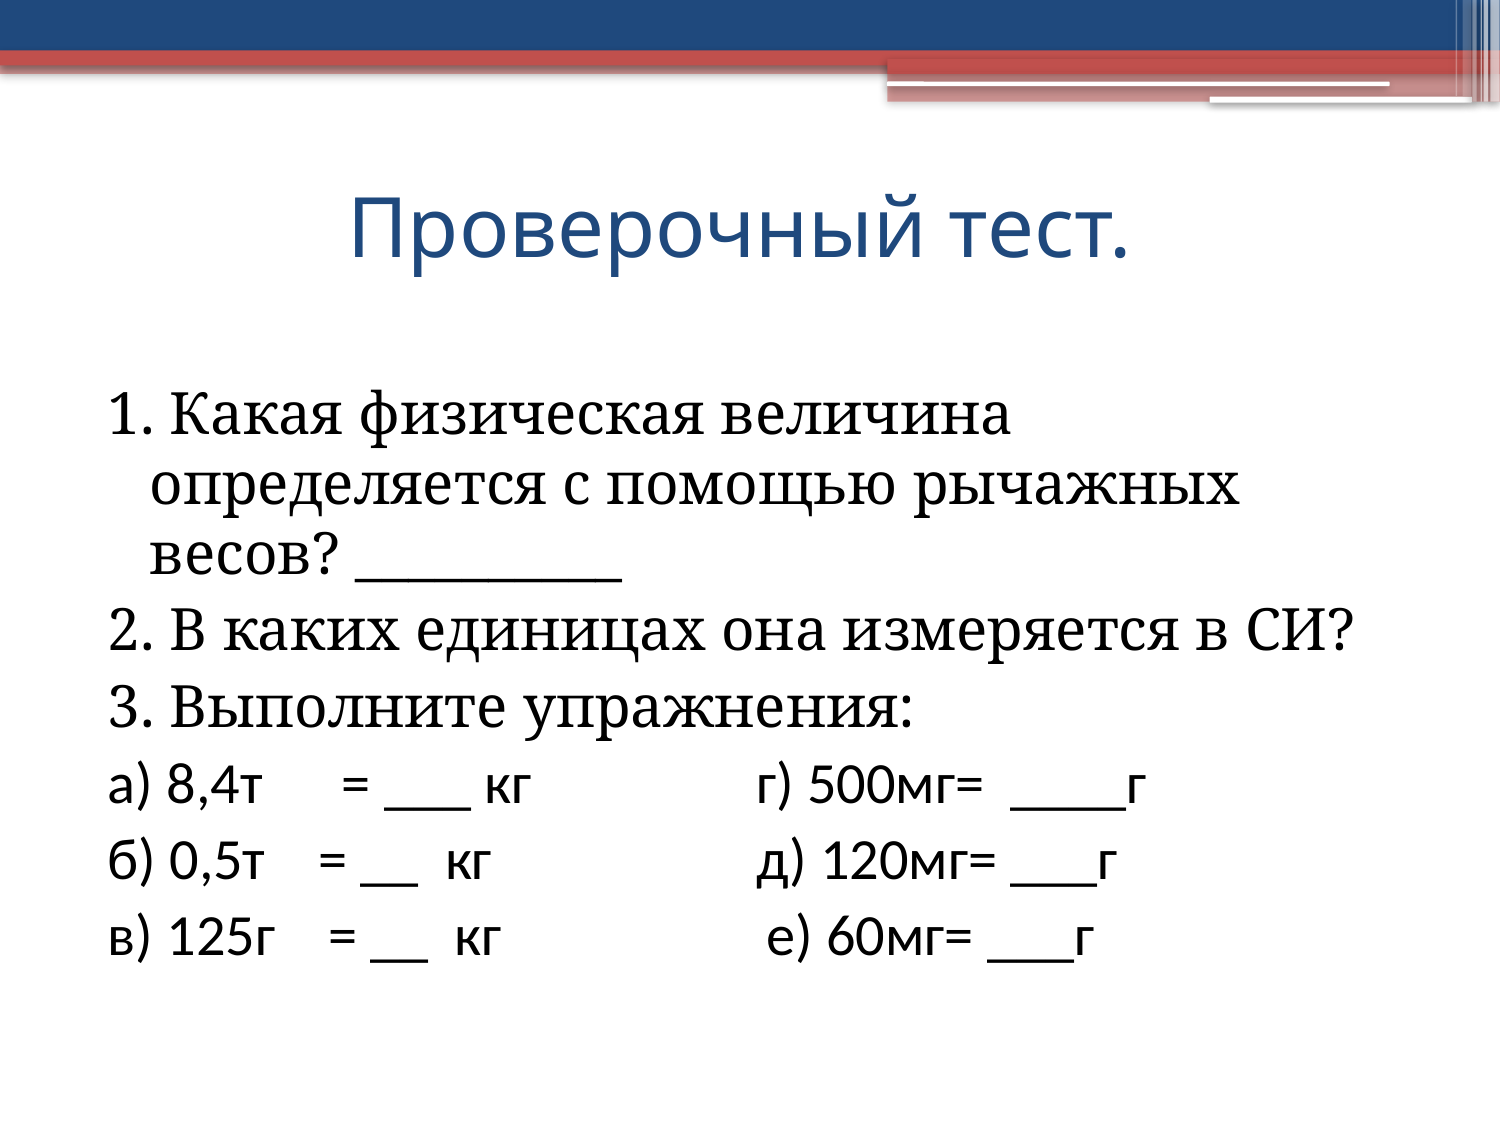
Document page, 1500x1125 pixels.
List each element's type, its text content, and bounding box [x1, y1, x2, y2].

list 1. Какая физическая величина определяется с помощью рычажных весов? __________ 2. В каких единицах она измеряется в СИ? 3. Выполните упражнения: а) 8,4т = ___ кг г) 500мг= ____г б) 0,5т = __ кг д) 120мг= ___г в) 125г = __ кг е) 60мг= ___г [75, 368, 1425, 1079]
title Проверочный тест. [64, 137, 1415, 313]
